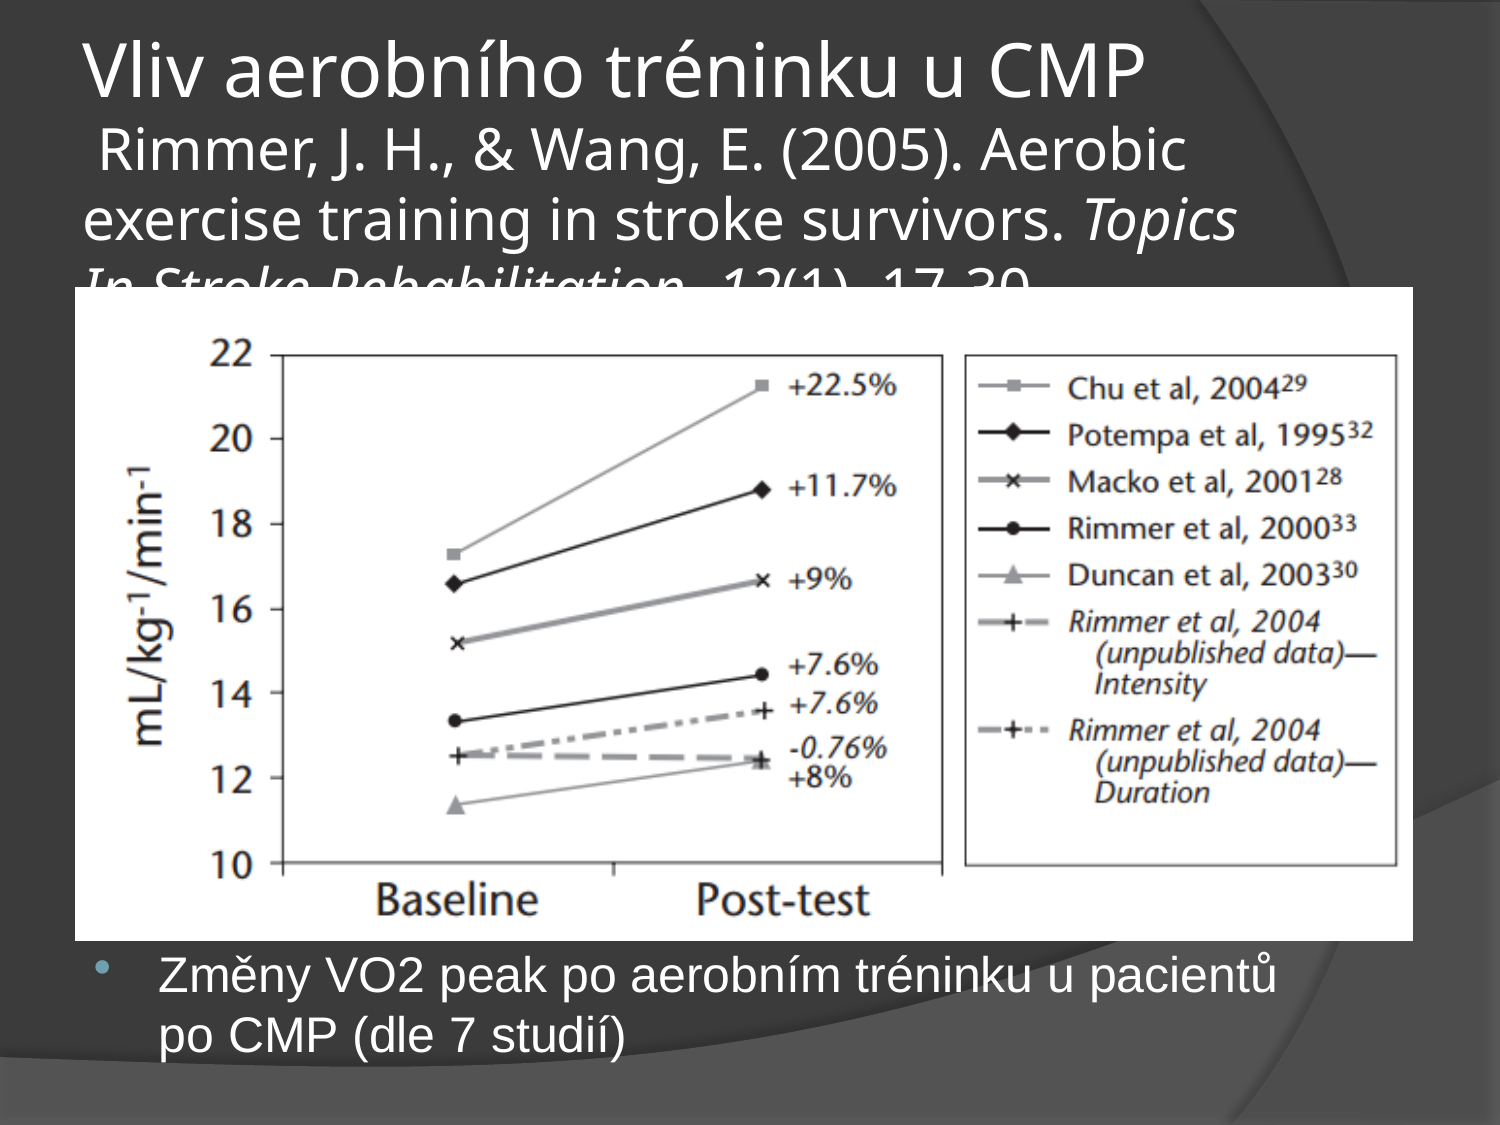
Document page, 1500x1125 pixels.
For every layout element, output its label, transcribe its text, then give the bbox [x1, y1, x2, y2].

title Vliv aerobního tréninku u CMP Rimmer, J. H., & Wang, E. (2005). Aerobic exercise training in stroke survivors. Topics In Stroke Rehabilitation, 12(1), 17-30. [75, 45, 1300, 277]
list Změny VO2 peak po aerobním tréninku u pacientů po CMP (dle 7 studií) [75, 953, 1300, 1125]
picture [74, 287, 1413, 941]
